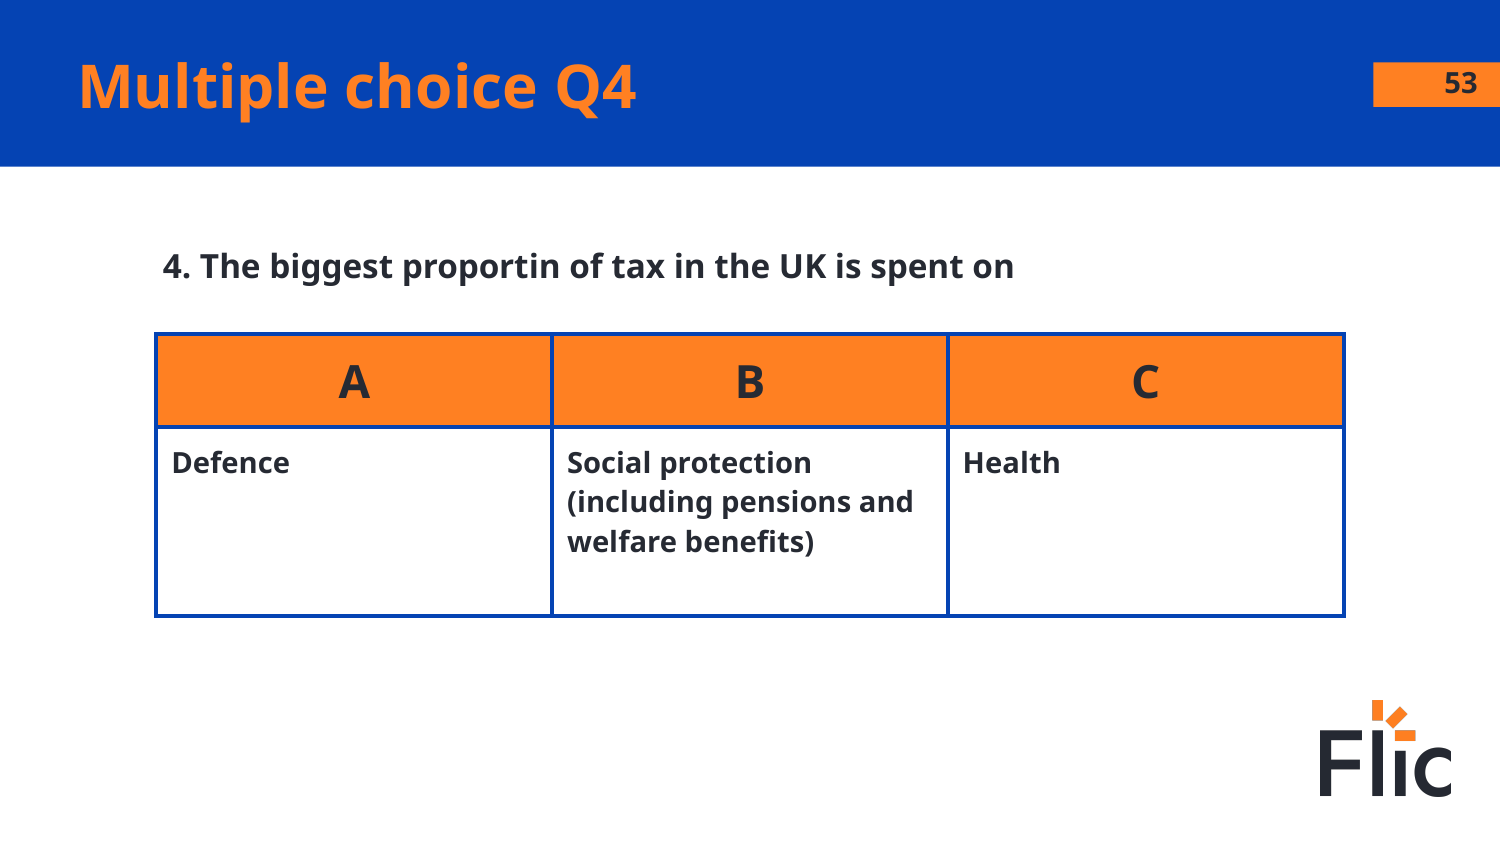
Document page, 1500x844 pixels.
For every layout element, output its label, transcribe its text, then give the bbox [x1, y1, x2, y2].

table_cell Health [950, 429, 1342, 614]
picture [1320, 700, 1451, 797]
table_header B [554, 336, 946, 425]
table_cell Social protection (including pensions and welfare benefits) [554, 429, 946, 614]
table_header A [158, 336, 550, 425]
table_cell Defence [158, 429, 550, 614]
table_header C [950, 336, 1342, 425]
text_box Multiple choice Q4 [62, 41, 1374, 127]
text_box 4. The biggest proportin of tax in the UK is spent on [147, 229, 1405, 355]
slide_number ‹#› [1422, 65, 1500, 103]
